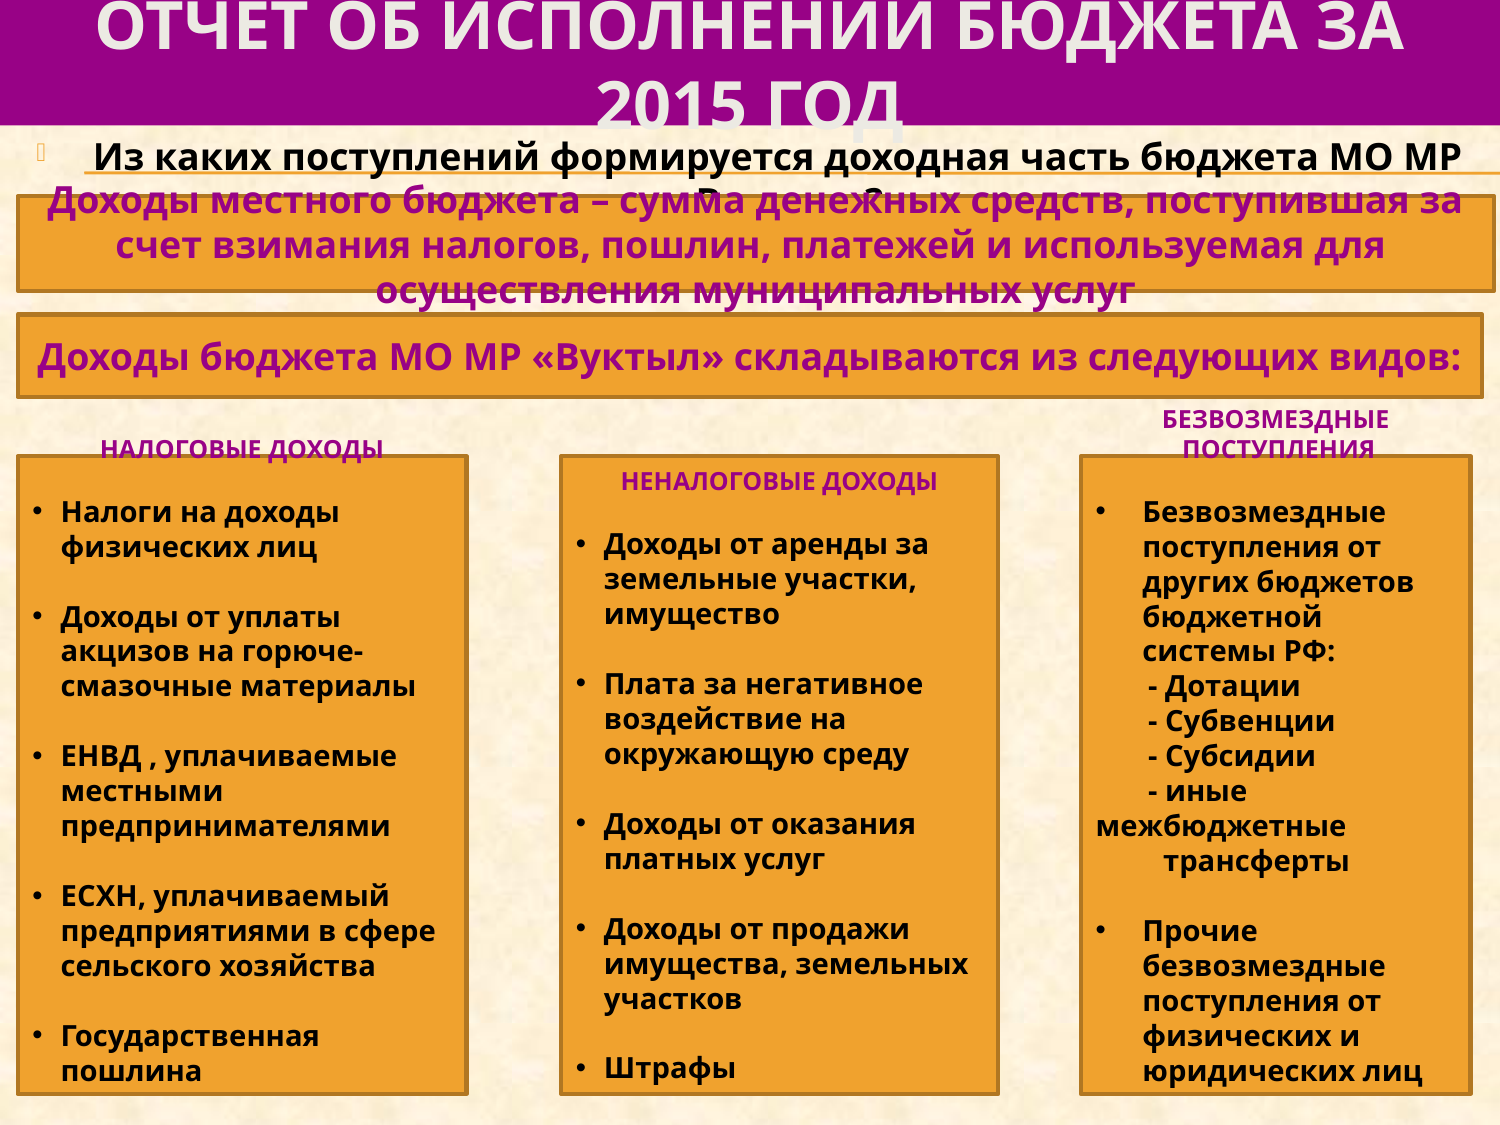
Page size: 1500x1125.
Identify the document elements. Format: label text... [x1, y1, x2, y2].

text_box Доходы бюджета МО МР «Вуктыл» складываются из следующих видов: [16, 312, 1484, 399]
list Из каких поступлений формируется доходная часть бюджета МО МР «Вуктыл»? [0, 126, 1500, 1125]
title отчет об исполнении бюджета за 2015 год [0, 0, 1500, 126]
text_box НАЛОГОВЫЕ ДОХОДЫ Налоги на доходы физических лиц Доходы от уплаты акцизов на горюче-смазочные материалы ЕНВД , уплачиваемые местными предпринимателями ЕСХН, уплачиваемый предприятиями в сфере сельского хозяйства Государственная пошлина [16, 454, 469, 1096]
text_box Доходы местного бюджета – сумма денежных средств, поступившая за счет взимания налогов, пошлин, платежей и используемая для осуществления муниципальных услуг [16, 194, 1496, 293]
text_box НЕНАЛОГОВЫЕ ДОХОДЫ Доходы от аренды за земельные участки, имущество Плата за негативное воздействие на окружающую среду Доходы от оказания платных услуг Доходы от продажи имущества, земельных участков Штрафы [559, 454, 1000, 1096]
text_box БЕЗВОЗМЕЗДНЫЕ ПОСТУПЛЕНИЯ Безвозмездные поступления от других бюджетов бюджетной системы РФ: - Дотации - Субвенции - Субсидии - иные межбюджетные трансферты Прочие безвозмездные поступления от физических и юридических лиц [1079, 454, 1473, 1096]
